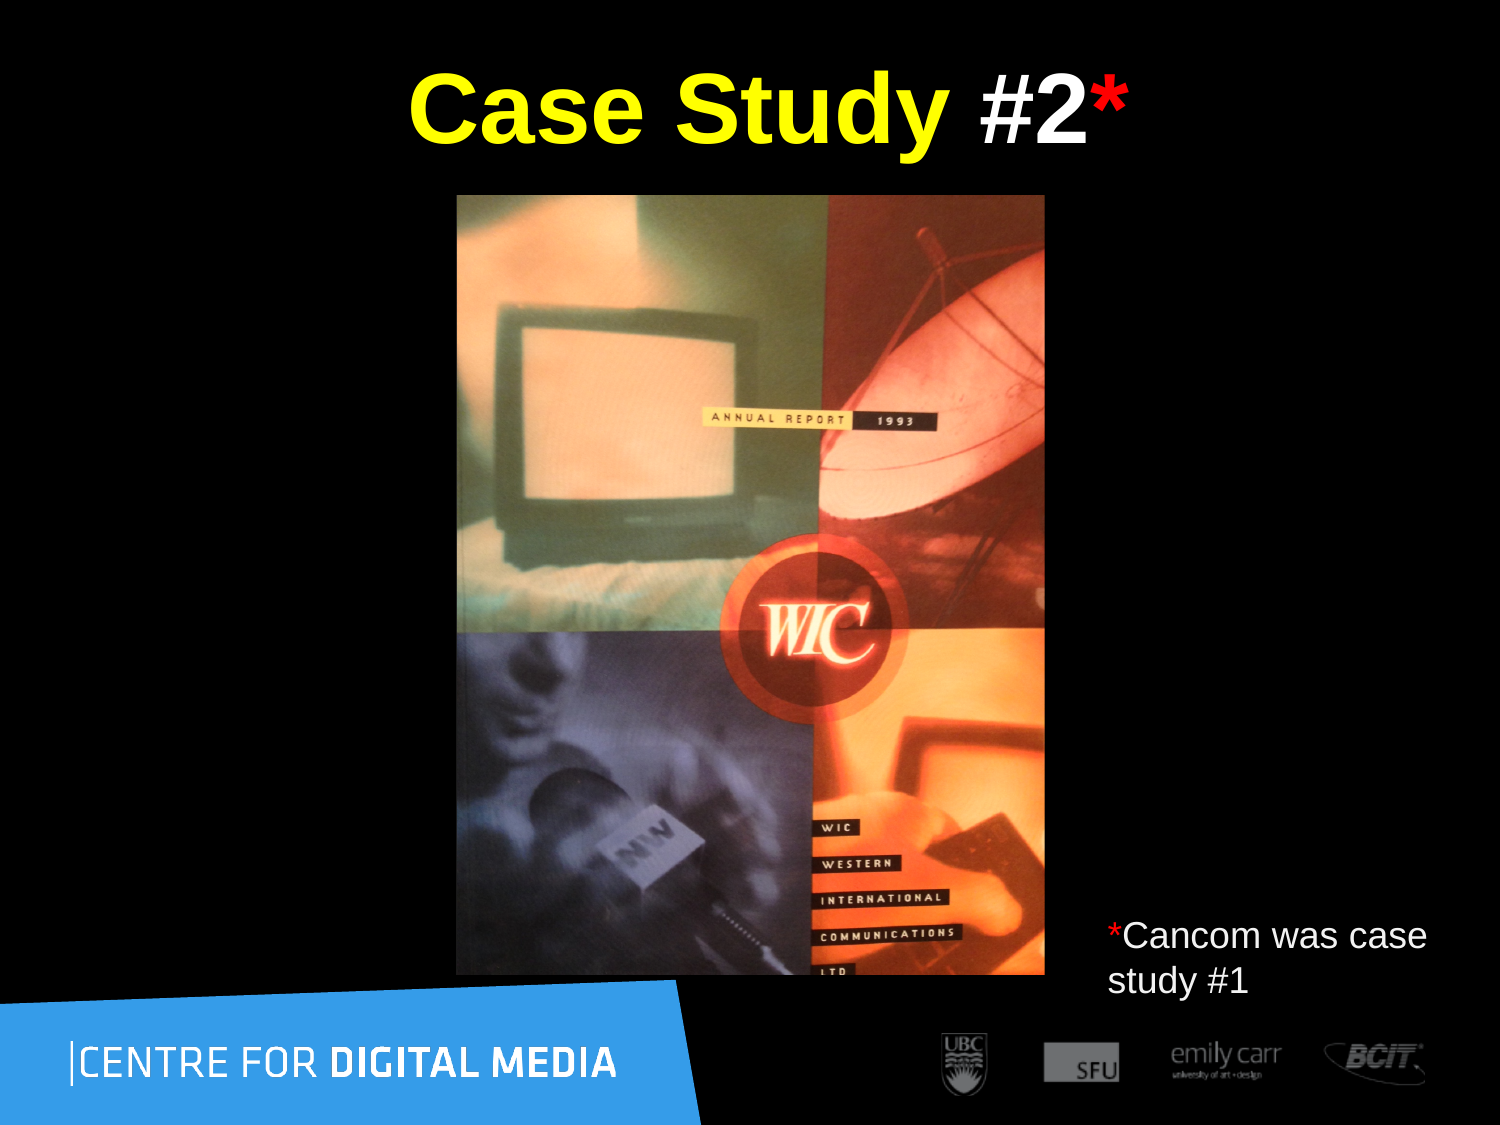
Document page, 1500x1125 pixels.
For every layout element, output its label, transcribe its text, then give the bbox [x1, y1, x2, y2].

title Case Study #2* [395, 19, 1425, 187]
picture [457, 195, 1045, 290]
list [361, 290, 1140, 880]
picture [457, 880, 1045, 975]
text_box *Cancom was case study #1 [1092, 903, 1454, 1009]
